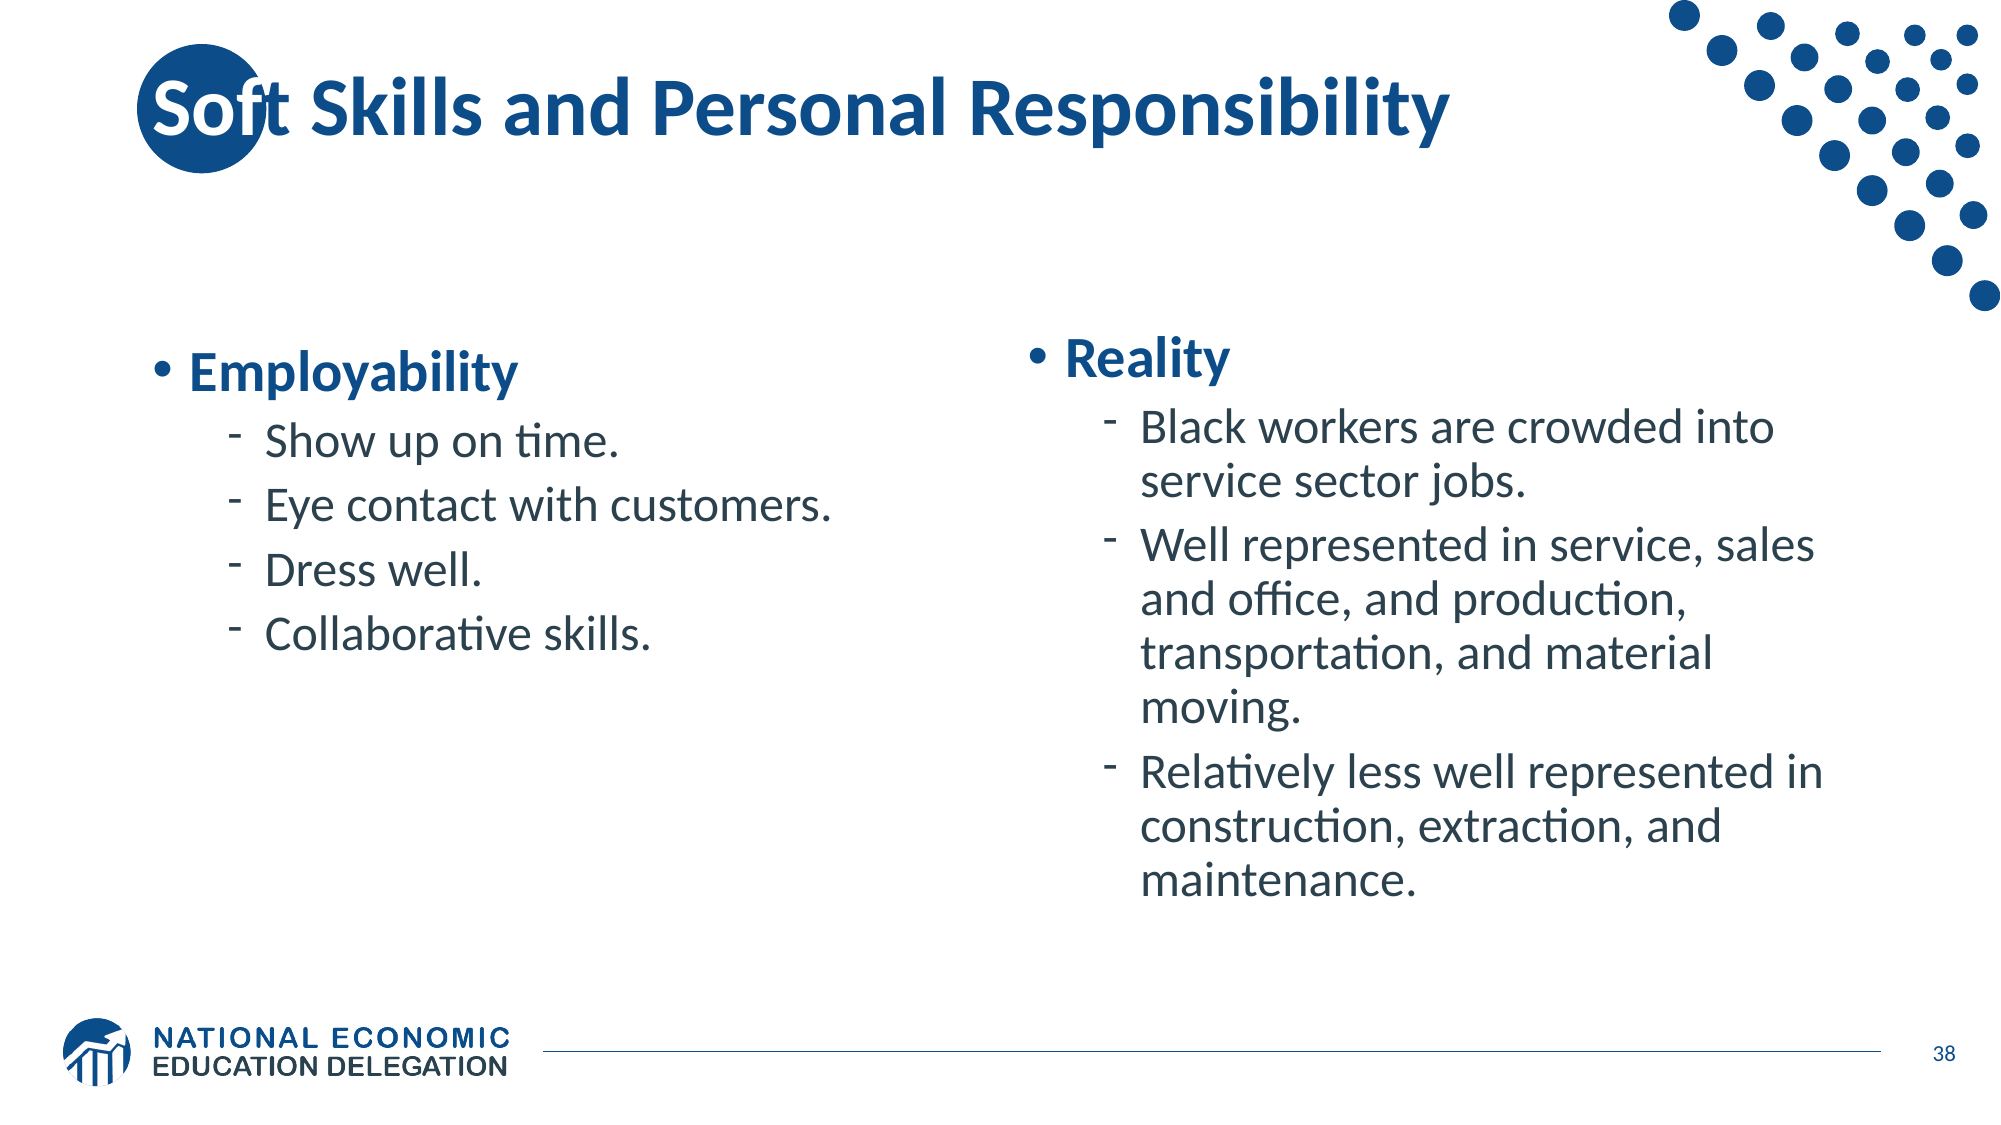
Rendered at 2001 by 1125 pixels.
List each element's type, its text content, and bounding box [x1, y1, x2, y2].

picture [55, 1013, 520, 1091]
slide_number 38 [1521, 1022, 1972, 1082]
title Soft Skills and Personal Responsibility [137, 0, 1863, 218]
list Employability Show up on time. Eye contact with customers. Dress well. Collaborative skills. [137, 273, 988, 961]
list Reality Black workers are crowded into service sector jobs. Well represented in service, sales and office, and production, transportation, and material moving. Relatively less well represented in construction, extraction, and maintenance. [1012, 273, 1863, 961]
